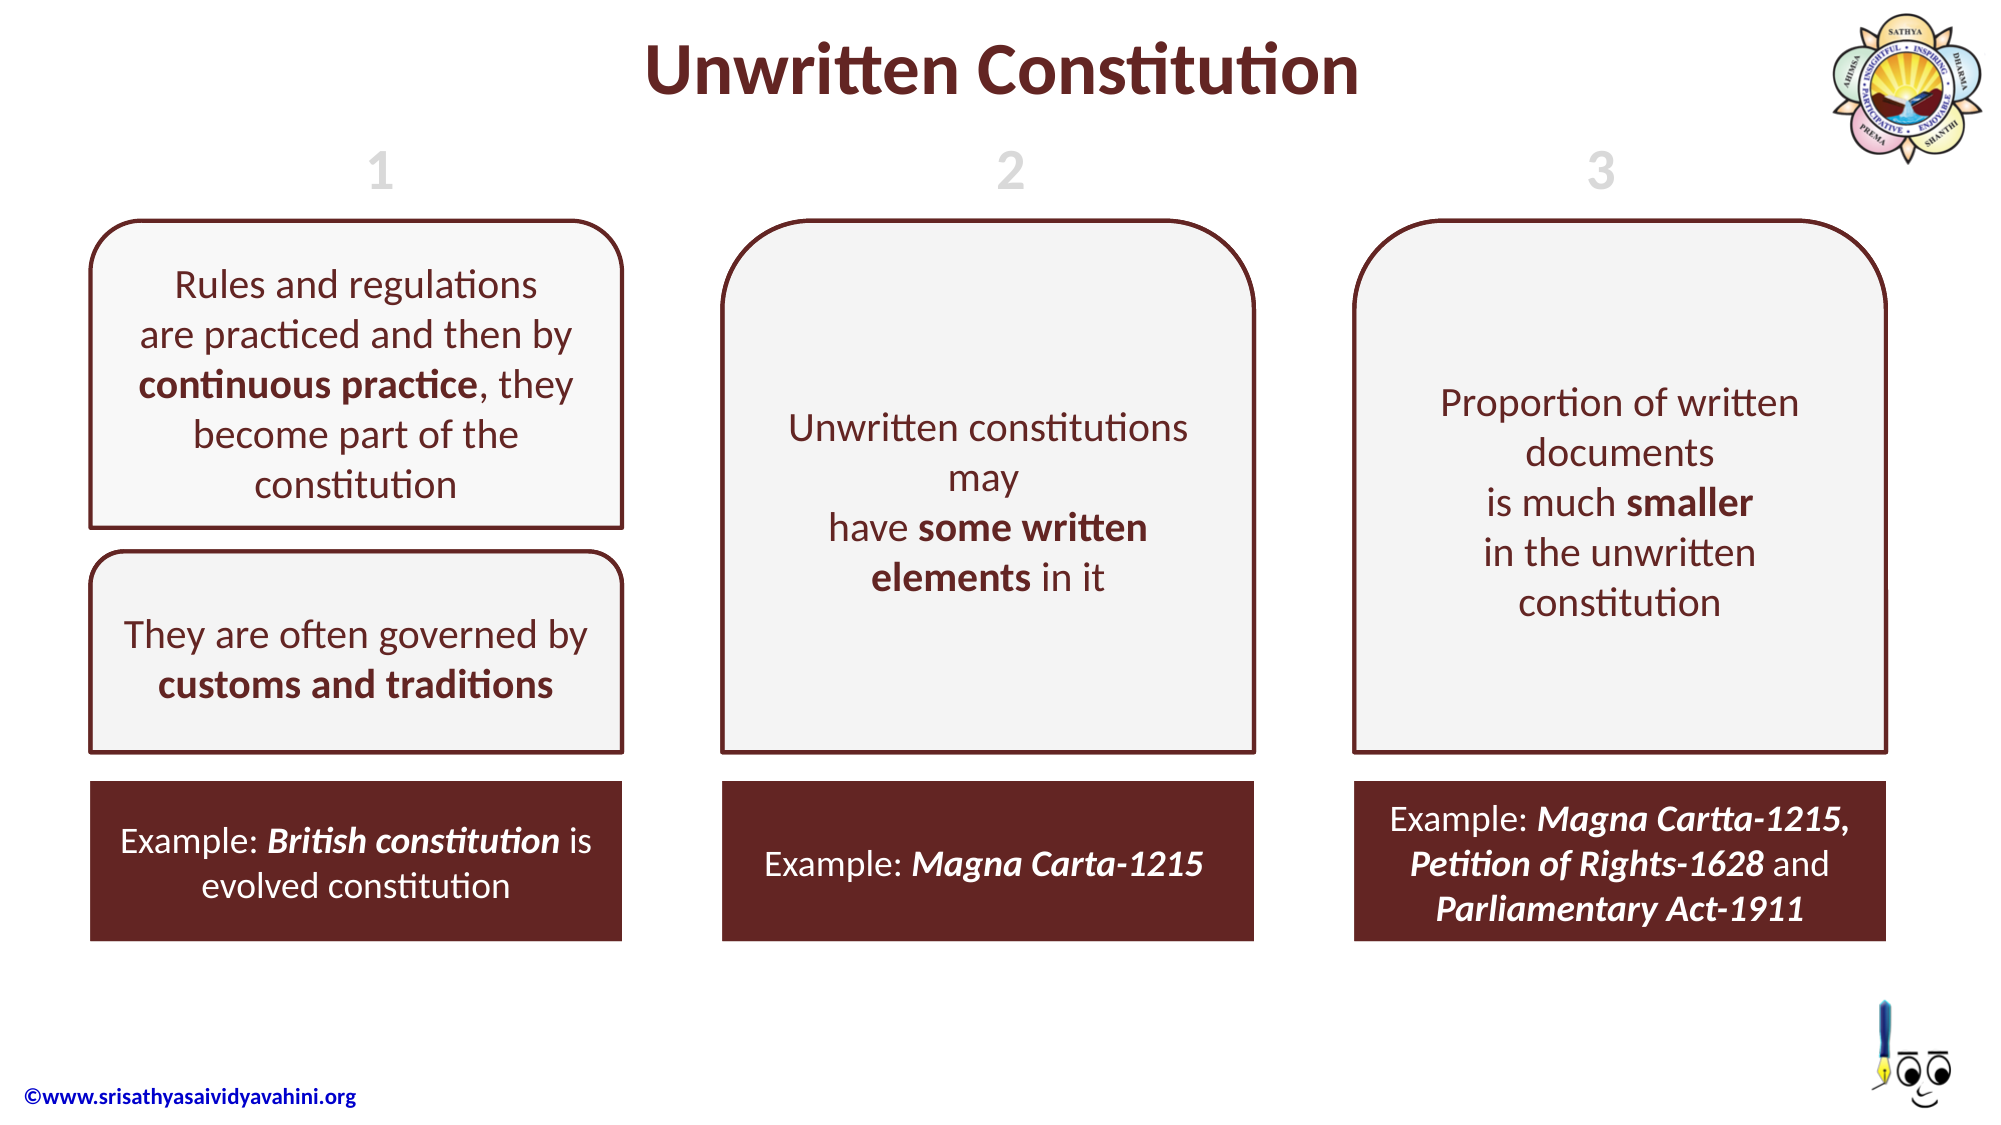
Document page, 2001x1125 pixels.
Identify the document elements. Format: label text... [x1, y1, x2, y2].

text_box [90, 220, 1887, 942]
picture [1827, 10, 1986, 165]
text_box 3 [1548, 124, 1655, 209]
text_box 2 [958, 124, 1065, 209]
title Unwritten Constitution [240, 11, 1766, 119]
text_box 1 [326, 124, 433, 209]
picture [1815, 971, 1966, 1122]
